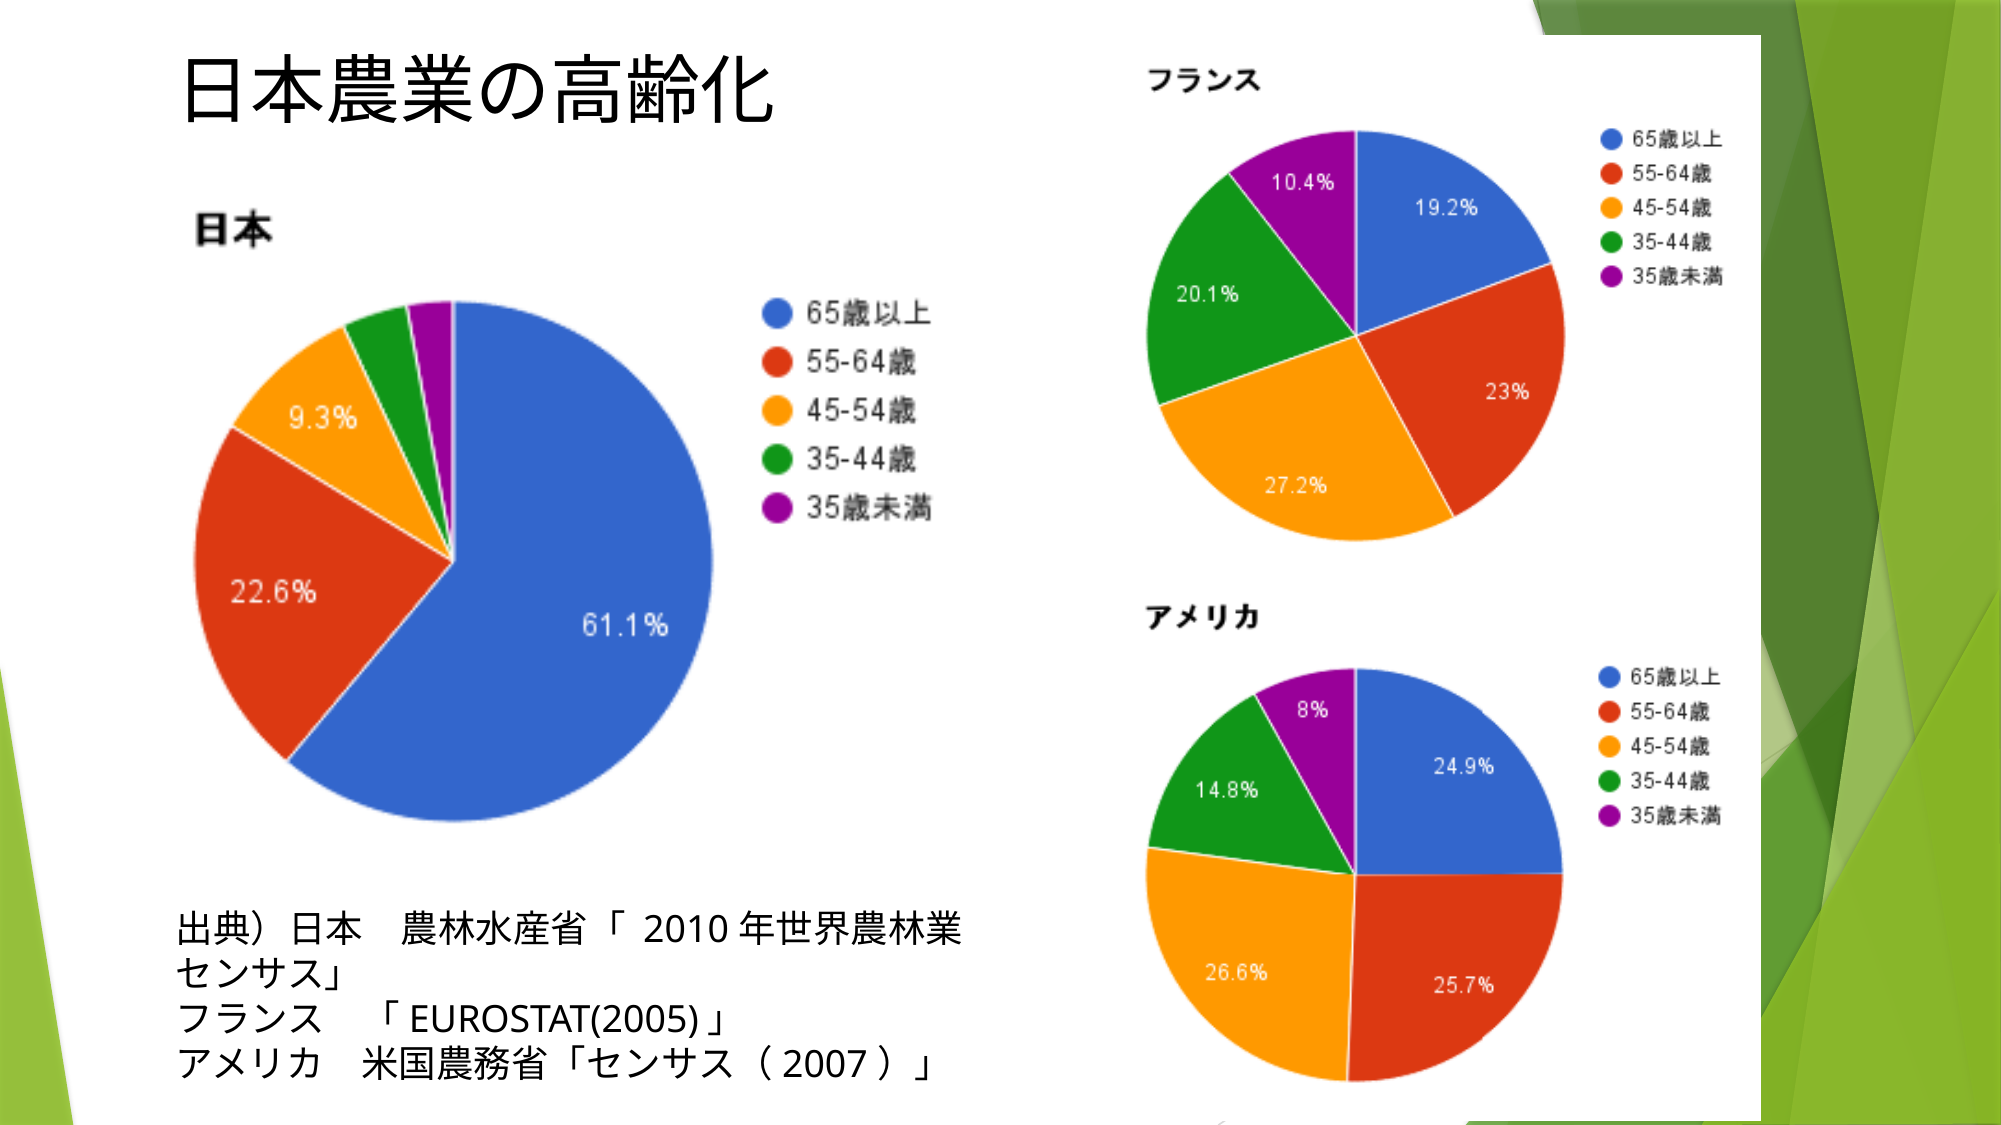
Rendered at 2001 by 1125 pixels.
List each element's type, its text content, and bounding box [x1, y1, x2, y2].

picture [86, 157, 1024, 868]
picture [1095, 34, 1762, 1122]
text_box 出典）日本 農林水産省「 2010年世界農林業センサス」 フランス 「EUROSTAT(2005)」 アメリカ 米国農務省「センサス（2007）」 [160, 889, 998, 1105]
title 日本農業の高齢化 [160, 35, 839, 156]
